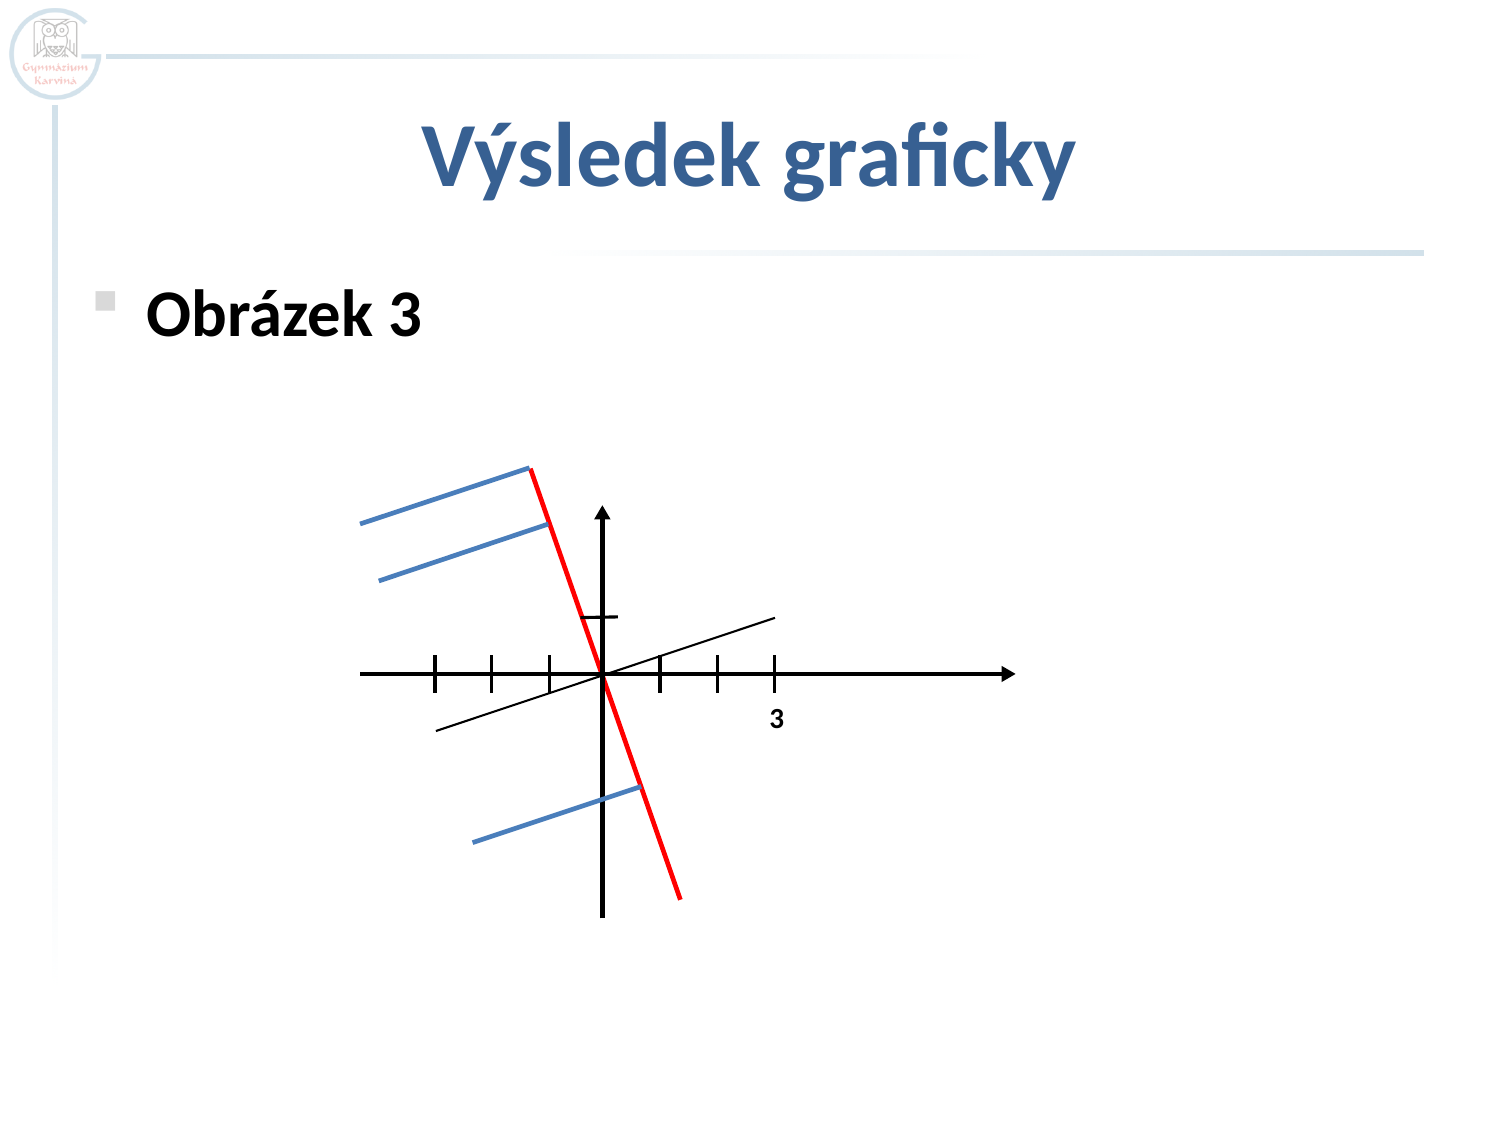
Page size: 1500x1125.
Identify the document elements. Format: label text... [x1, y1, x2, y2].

picture [52, 105, 58, 992]
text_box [229, 243, 1176, 922]
list Obrázek 3 [75, 262, 1425, 1047]
title Výsledek graficky [75, 56, 1425, 244]
picture [1176, 250, 1424, 256]
picture [8, 5, 104, 101]
